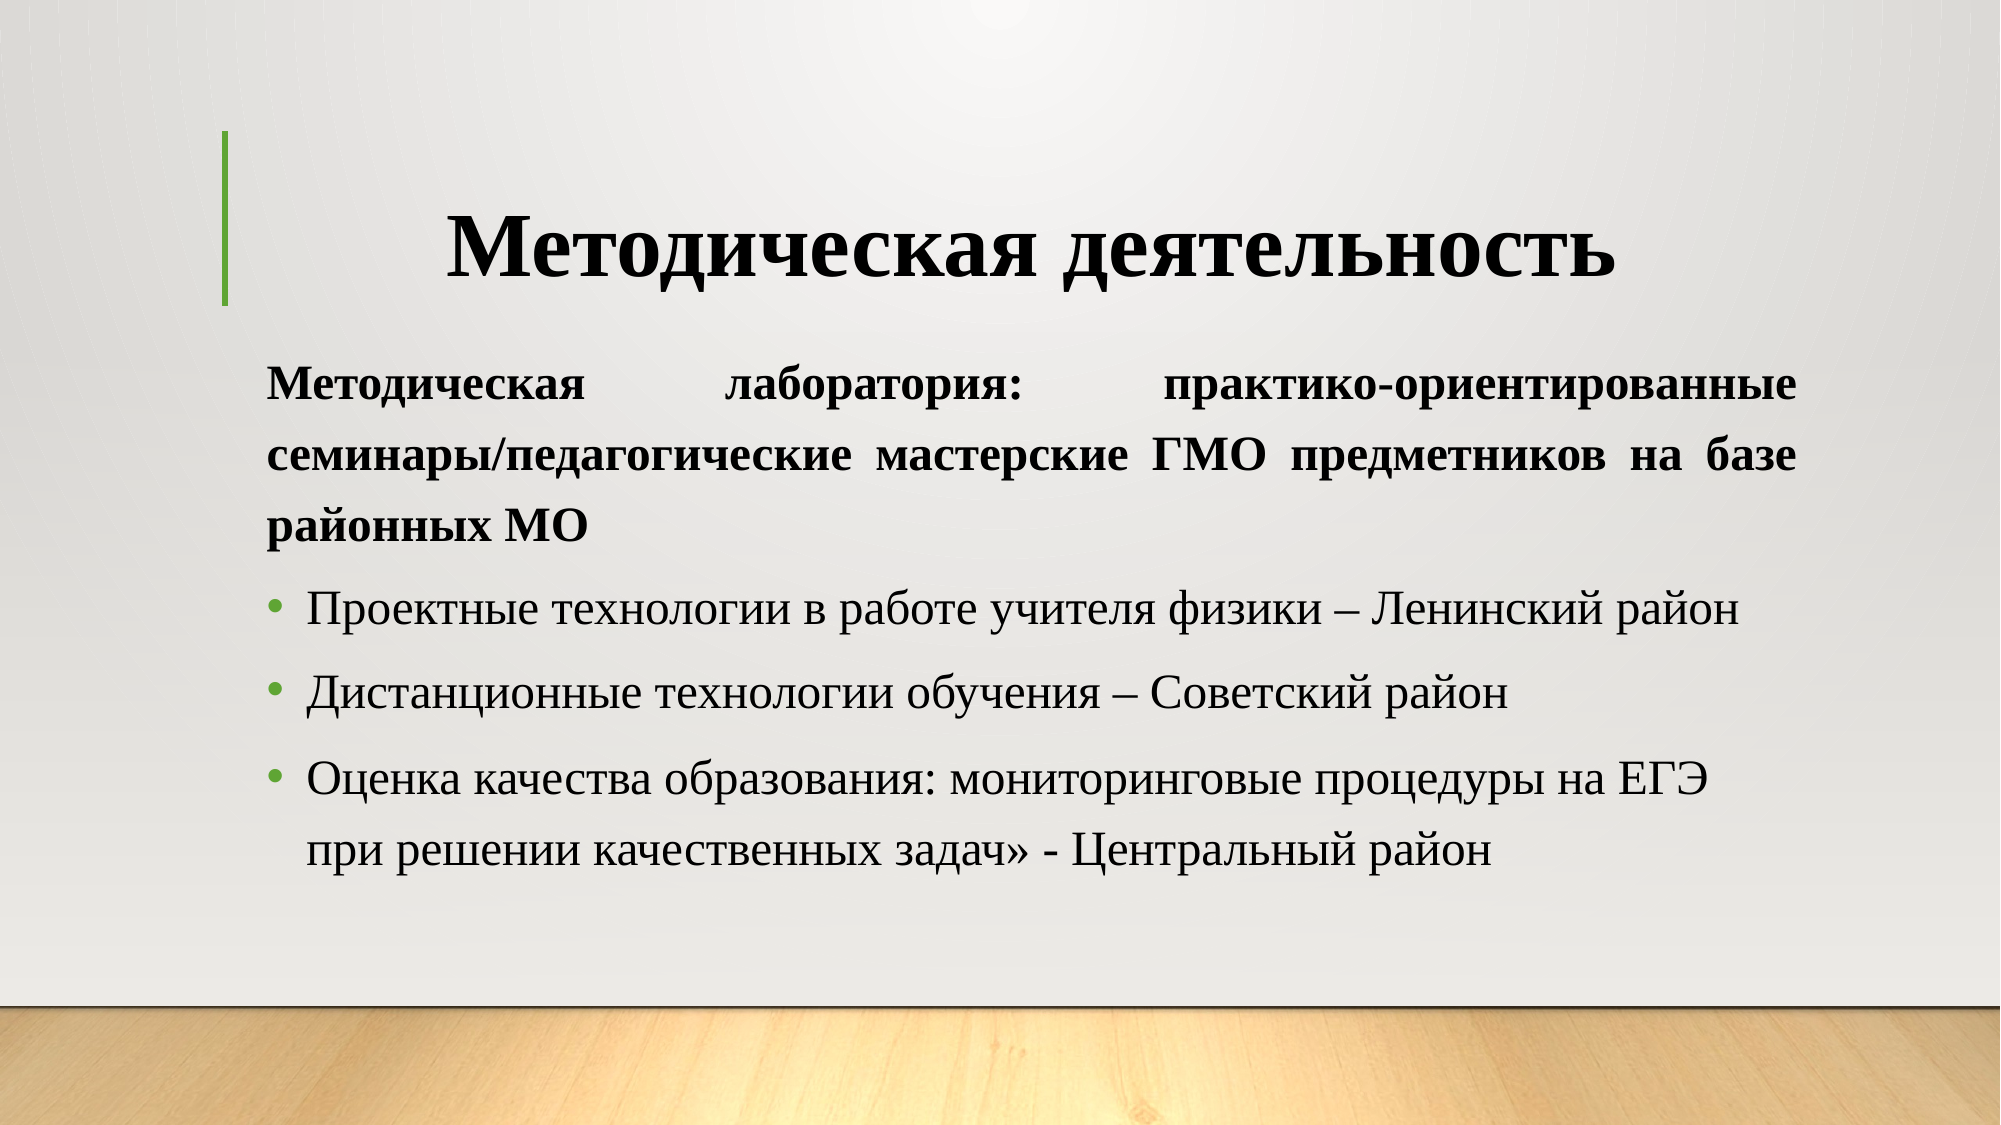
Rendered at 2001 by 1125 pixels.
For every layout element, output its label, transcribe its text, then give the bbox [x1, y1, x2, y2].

picture [0, 1006, 2000, 1125]
list Методическая лаборатория: практико-ориентированные семинары/педагогические мастерские ГМО предметников на базе районных МО Проектные технологии в работе учителя физики – Ленинский район Дистанционные технологии обучения – Советский район Оценка качества образования: мониторинговые процедуры на ЕГЭ при решении качественных задач» - Центральный район [251, 330, 1814, 897]
title Методическая деятельность [251, 131, 1814, 305]
